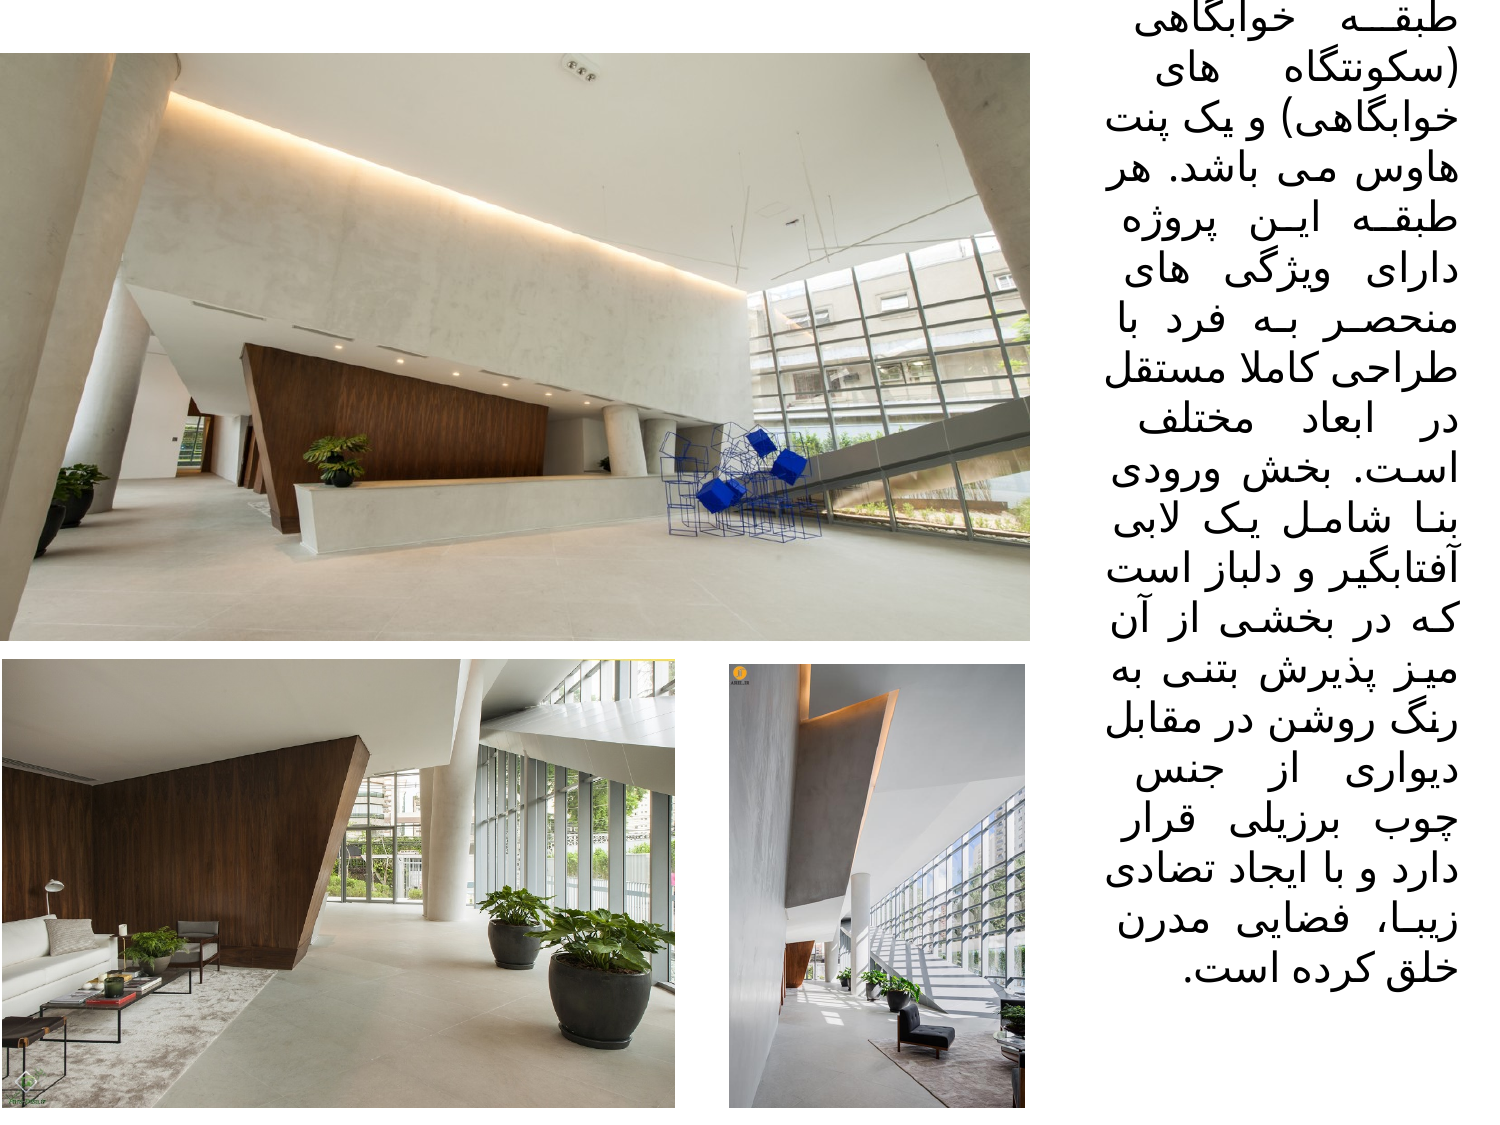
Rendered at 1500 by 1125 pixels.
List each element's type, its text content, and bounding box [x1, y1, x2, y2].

picture [1, 659, 676, 1109]
picture [0, 53, 1030, 641]
text_box [337, 527, 1388, 1024]
title ویترا دارای چهارده طبقه خوابگاهی (سکونتگاه های خوابگاهی) و یک پنت هاوس می باشد. هر طبقه این پروژه دارای ویژگی های منحصر به فرد با طراحی کاملا مستقل در ابعاد مختلف است. بخش ورودی بنا شامل یک لابی آفتابگیر و دلباز است که در بخشی از آن میز پذیرش بتنی به رنگ روشن در مقابل دیواری از جنس چوب برزیلی قرار دارد و با ایجاد تضادی زیبا، فضایی مدرن خلق کرده است. [1087, 406, 1475, 525]
text_box [1033, 196, 1383, 362]
picture [729, 664, 1026, 1109]
